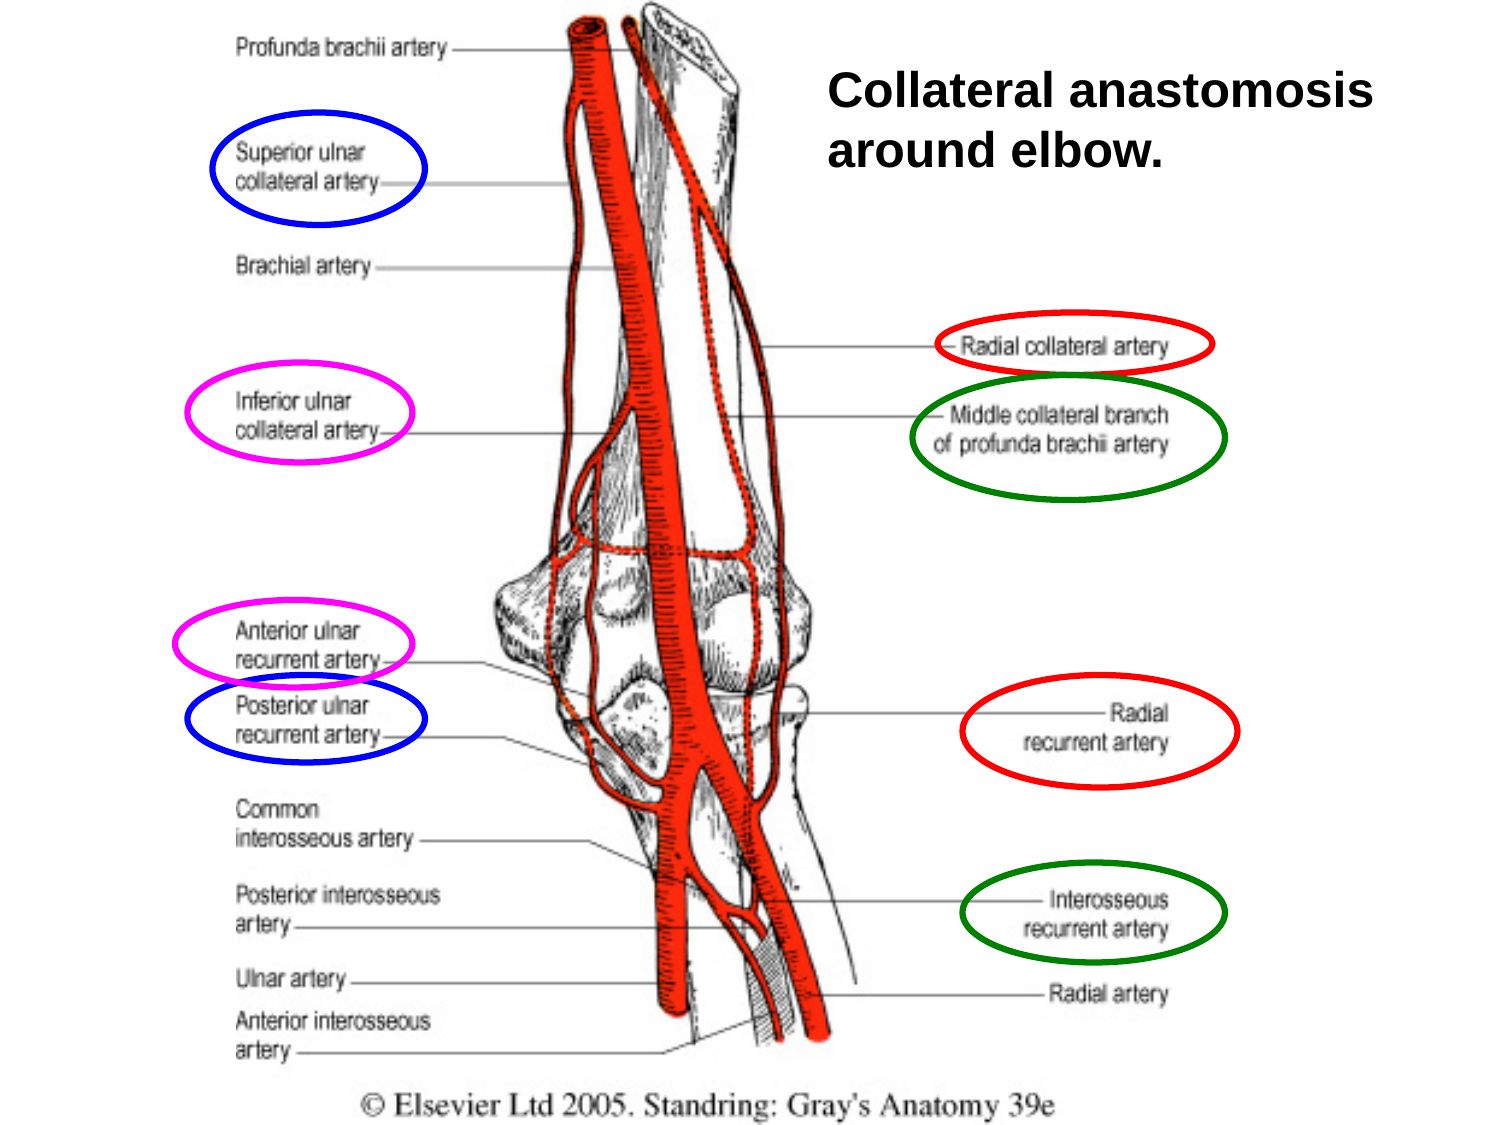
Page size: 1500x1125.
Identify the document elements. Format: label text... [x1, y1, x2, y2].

text_box [187, 685, 230, 753]
text_box [187, 373, 230, 452]
text_box [212, 137, 230, 200]
text_box Collateral anastomosis around elbow. [1175, 49, 1463, 185]
text_box [174, 606, 230, 681]
text_box [1175, 684, 1238, 779]
text_box [1175, 322, 1213, 366]
text_box [1175, 391, 1225, 484]
text_box [1175, 873, 1225, 952]
picture [235, 0, 1171, 1125]
